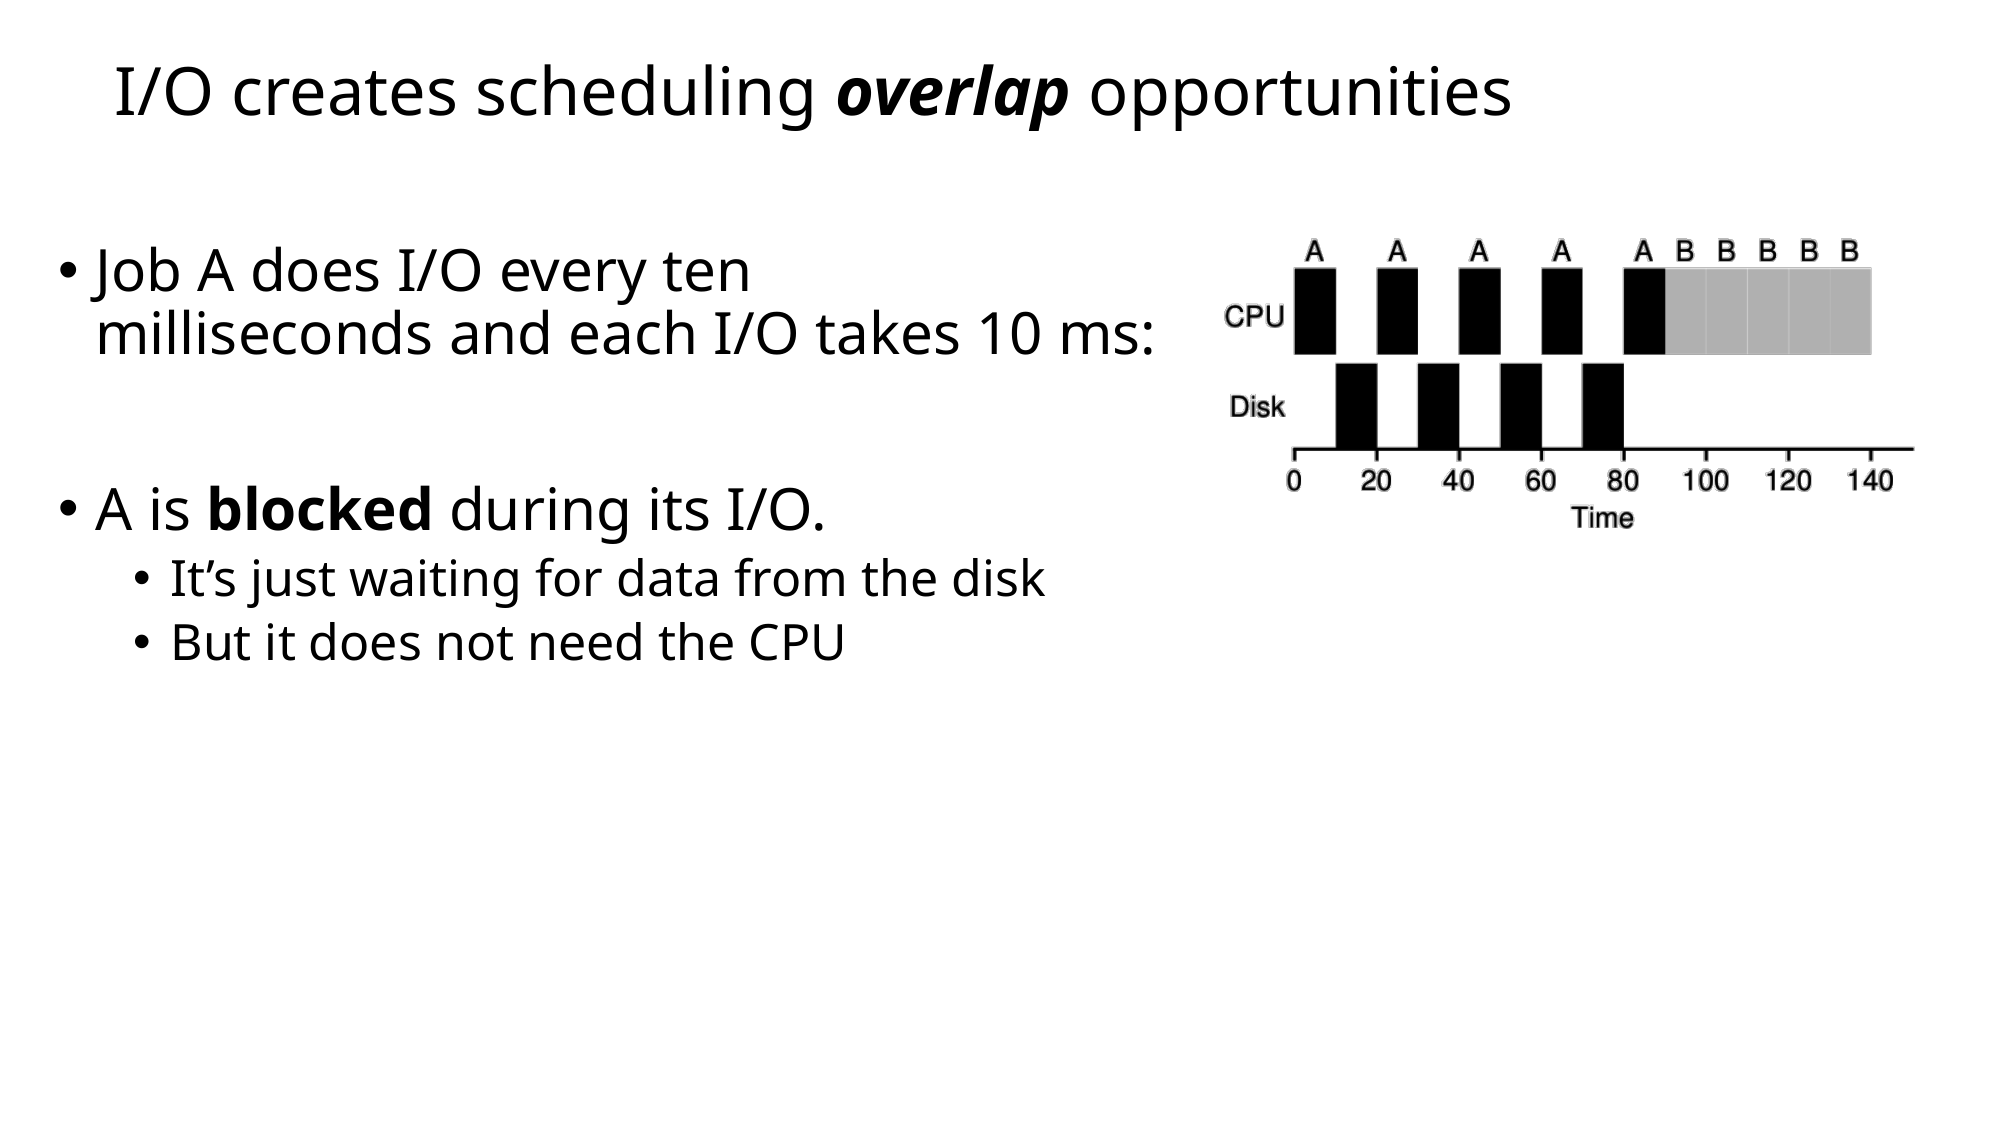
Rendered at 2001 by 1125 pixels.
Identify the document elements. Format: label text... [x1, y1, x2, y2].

title I/O creates scheduling overlap opportunities [99, 37, 1900, 150]
list Job A does I/O every ten milliseconds and each I/O takes 10 ms: A is blocked during its I/O. It’s just waiting for data from the disk But it does not need the CPU [43, 233, 1923, 1091]
picture [1211, 223, 1923, 536]
